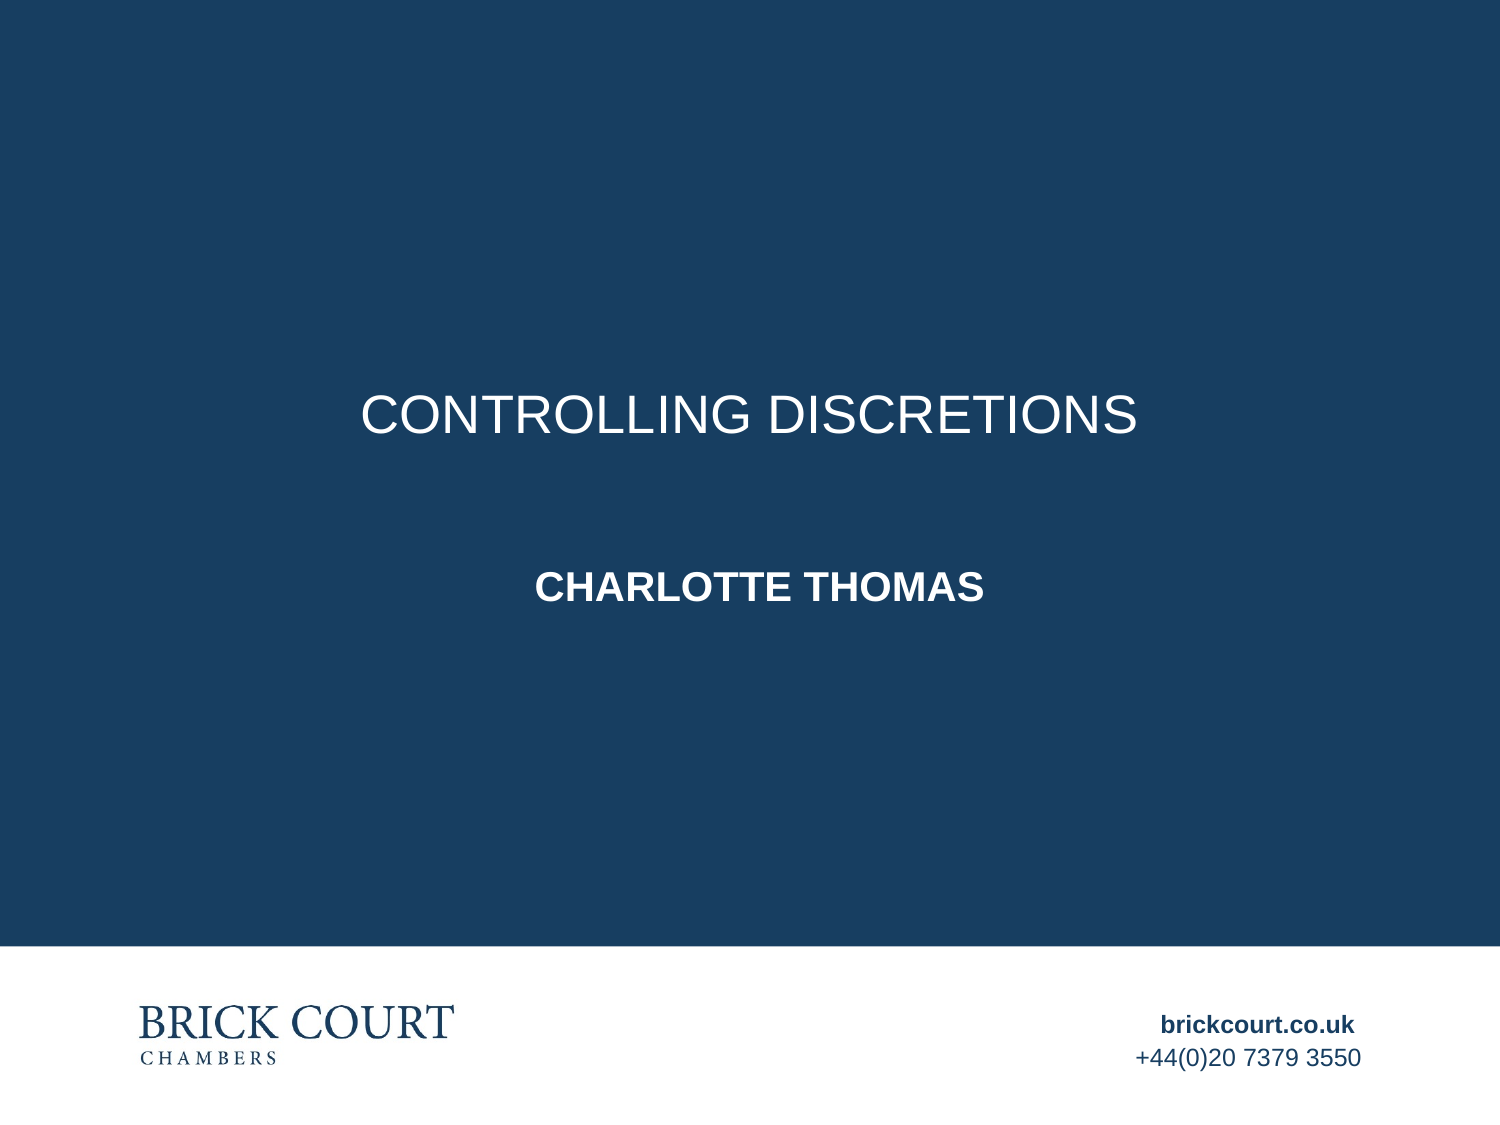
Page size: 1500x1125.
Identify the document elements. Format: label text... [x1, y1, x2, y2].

list CHARLOTTE THOMAS [139, 570, 1395, 929]
footer brickcourt.co.uk +44(0)20 7379 3550 [871, 1008, 1378, 1069]
title Controlling discretions [187, 196, 1313, 445]
picture [0, 947, 1500, 1125]
